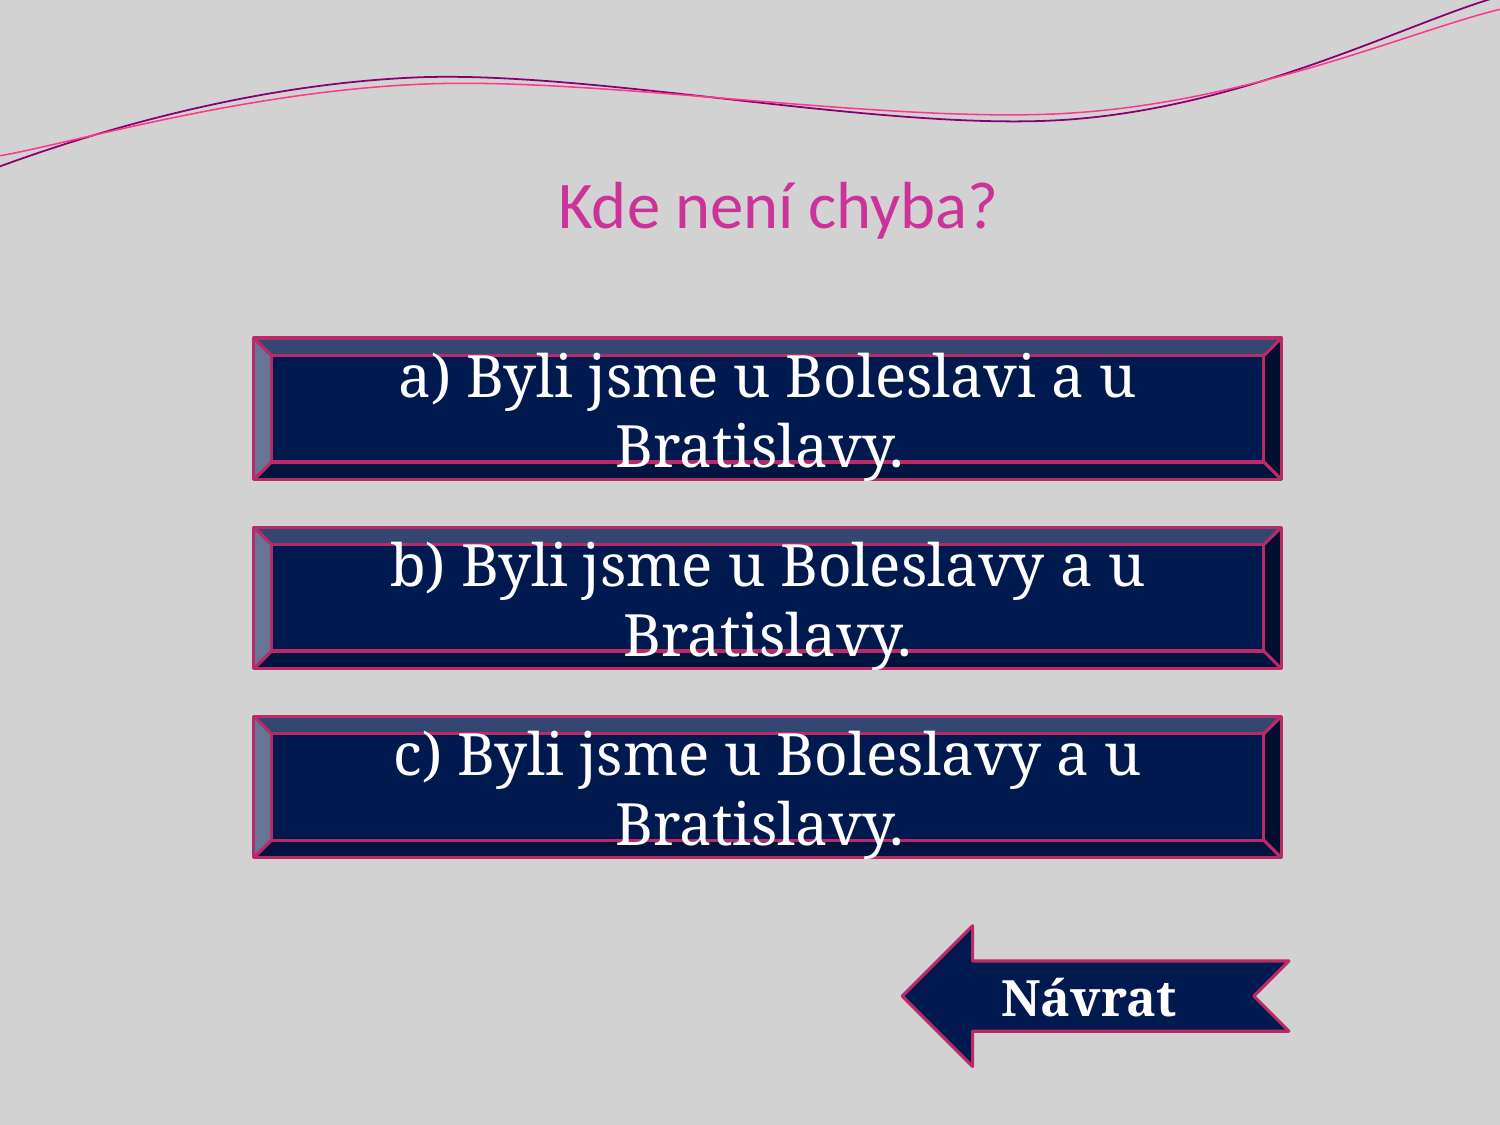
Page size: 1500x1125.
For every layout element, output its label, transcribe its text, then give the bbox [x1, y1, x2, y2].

title Kde není chyba? [171, 54, 1402, 243]
text_box a) Byli jsme u Boleslavi a u Bratislavy. [252, 336, 1283, 481]
text_box Návrat [901, 924, 1291, 1068]
text_box c) Byli jsme u Boleslavy a u Bratislavy. [252, 715, 1283, 859]
text_box b) Byli jsme u Boleslavy a u Bratislavy. [252, 525, 1283, 670]
